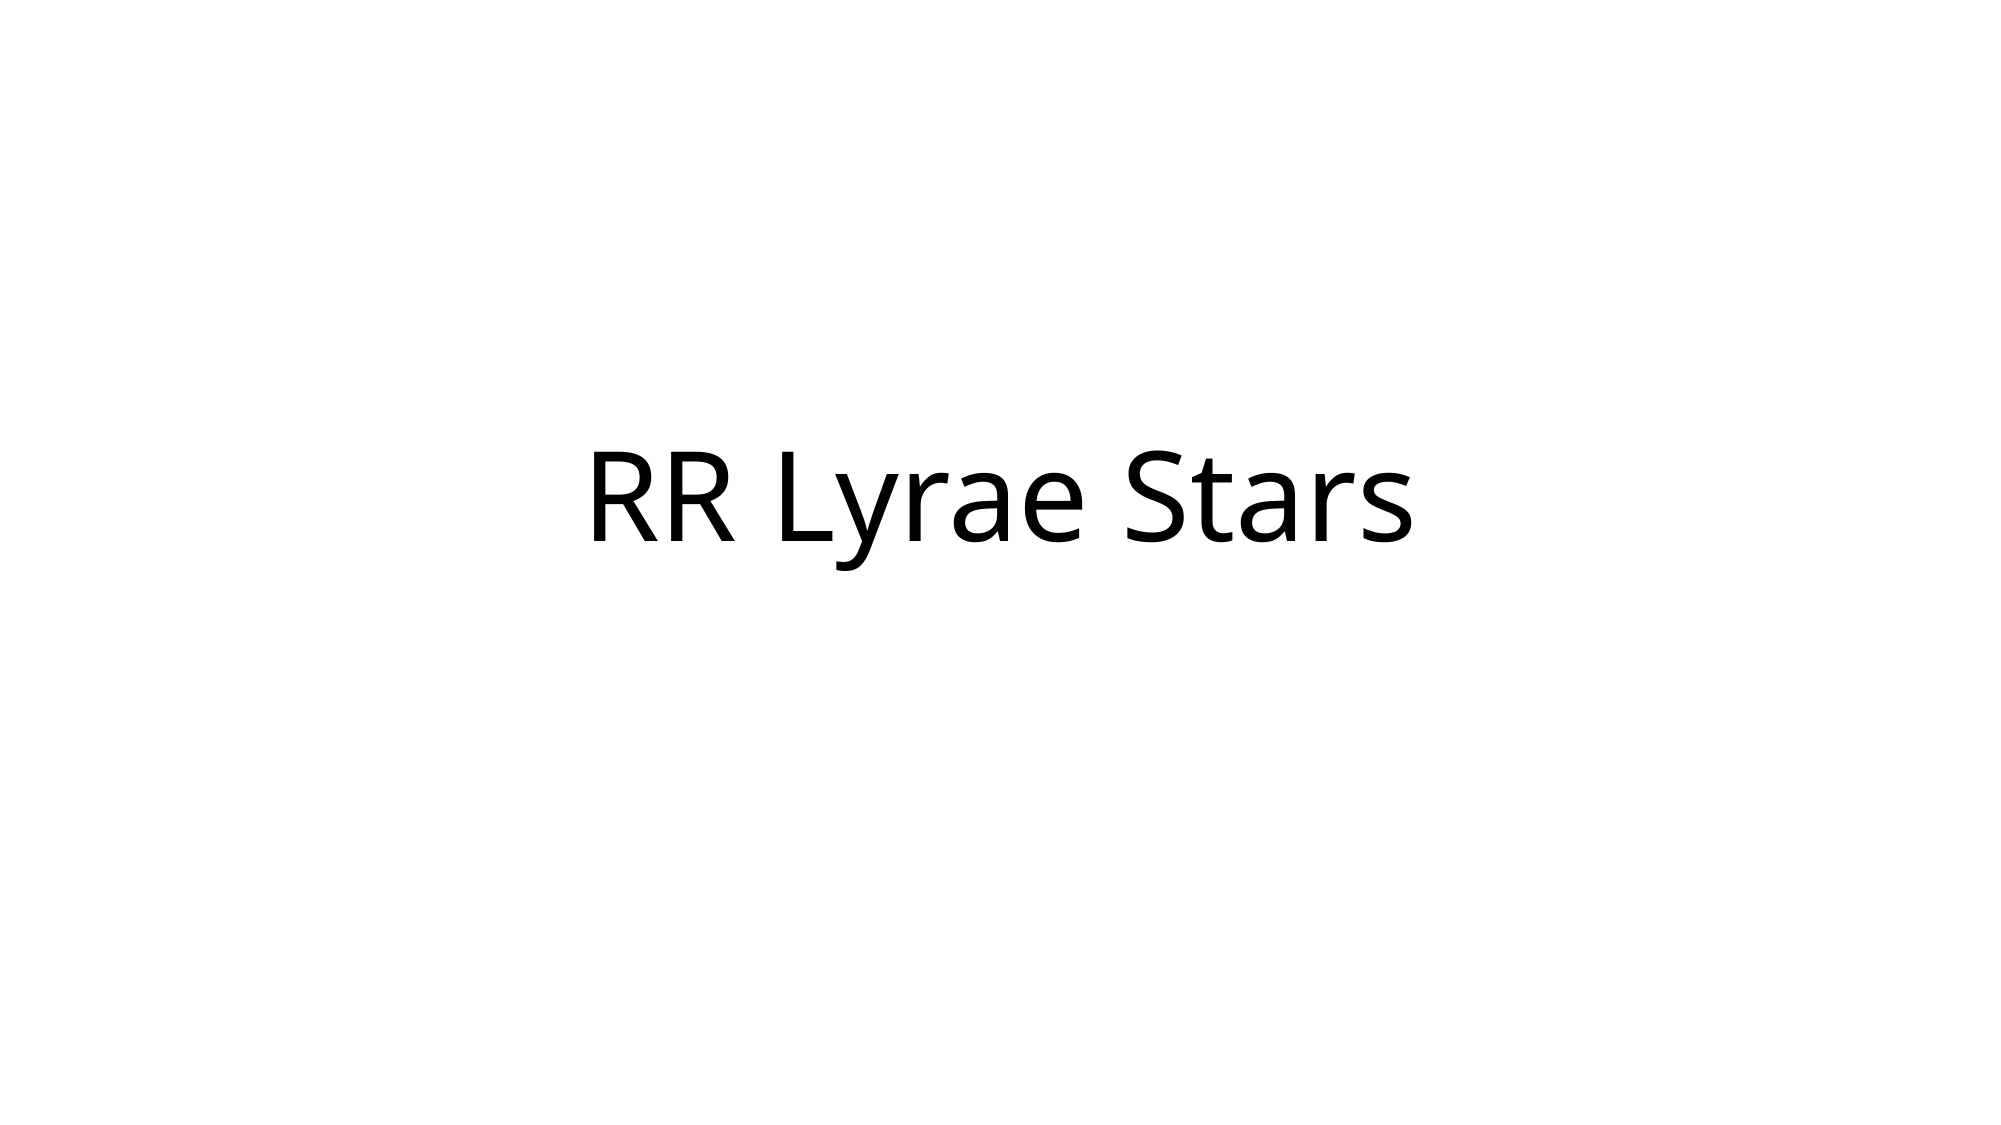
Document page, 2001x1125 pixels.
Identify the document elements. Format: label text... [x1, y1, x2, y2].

title RR Lyrae Stars [249, 184, 1750, 576]
